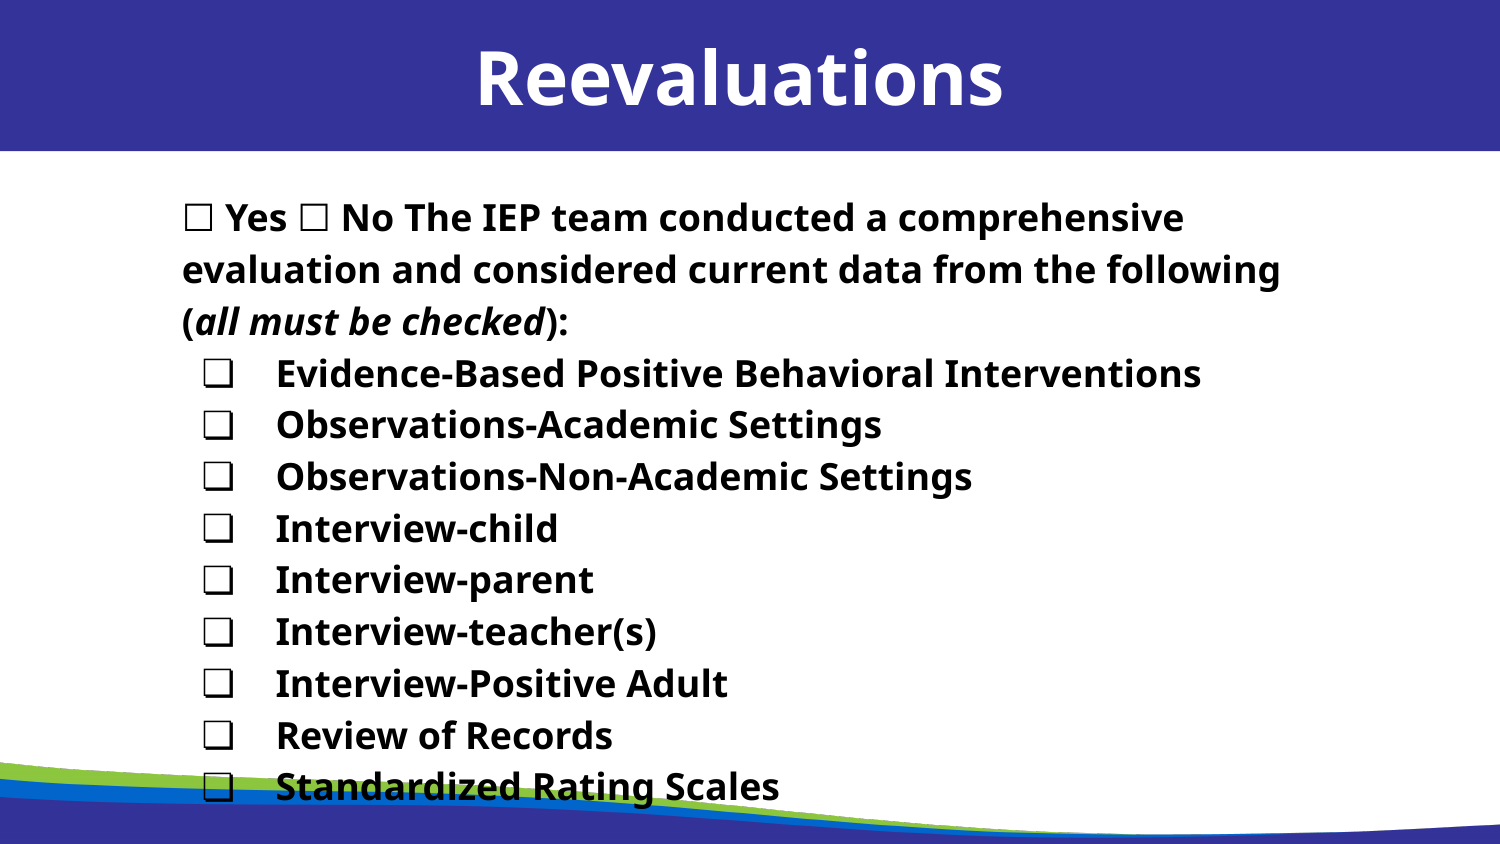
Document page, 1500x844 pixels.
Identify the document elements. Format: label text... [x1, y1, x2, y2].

text_box ☐ Yes ☐ No The IEP team conducted a comprehensive evaluation and considered current data from the following (all must be checked): Evidence-Based Positive Behavioral Interventions Observations-Academic Settings Observations-Non-Academic Settings Interview-child Interview-parent Interview-teacher(s) Interview-Positive Adult Review of Records Standardized Rating Scales [148, 172, 1352, 824]
picture [0, 754, 1500, 844]
title Reevaluations [0, 0, 1500, 152]
